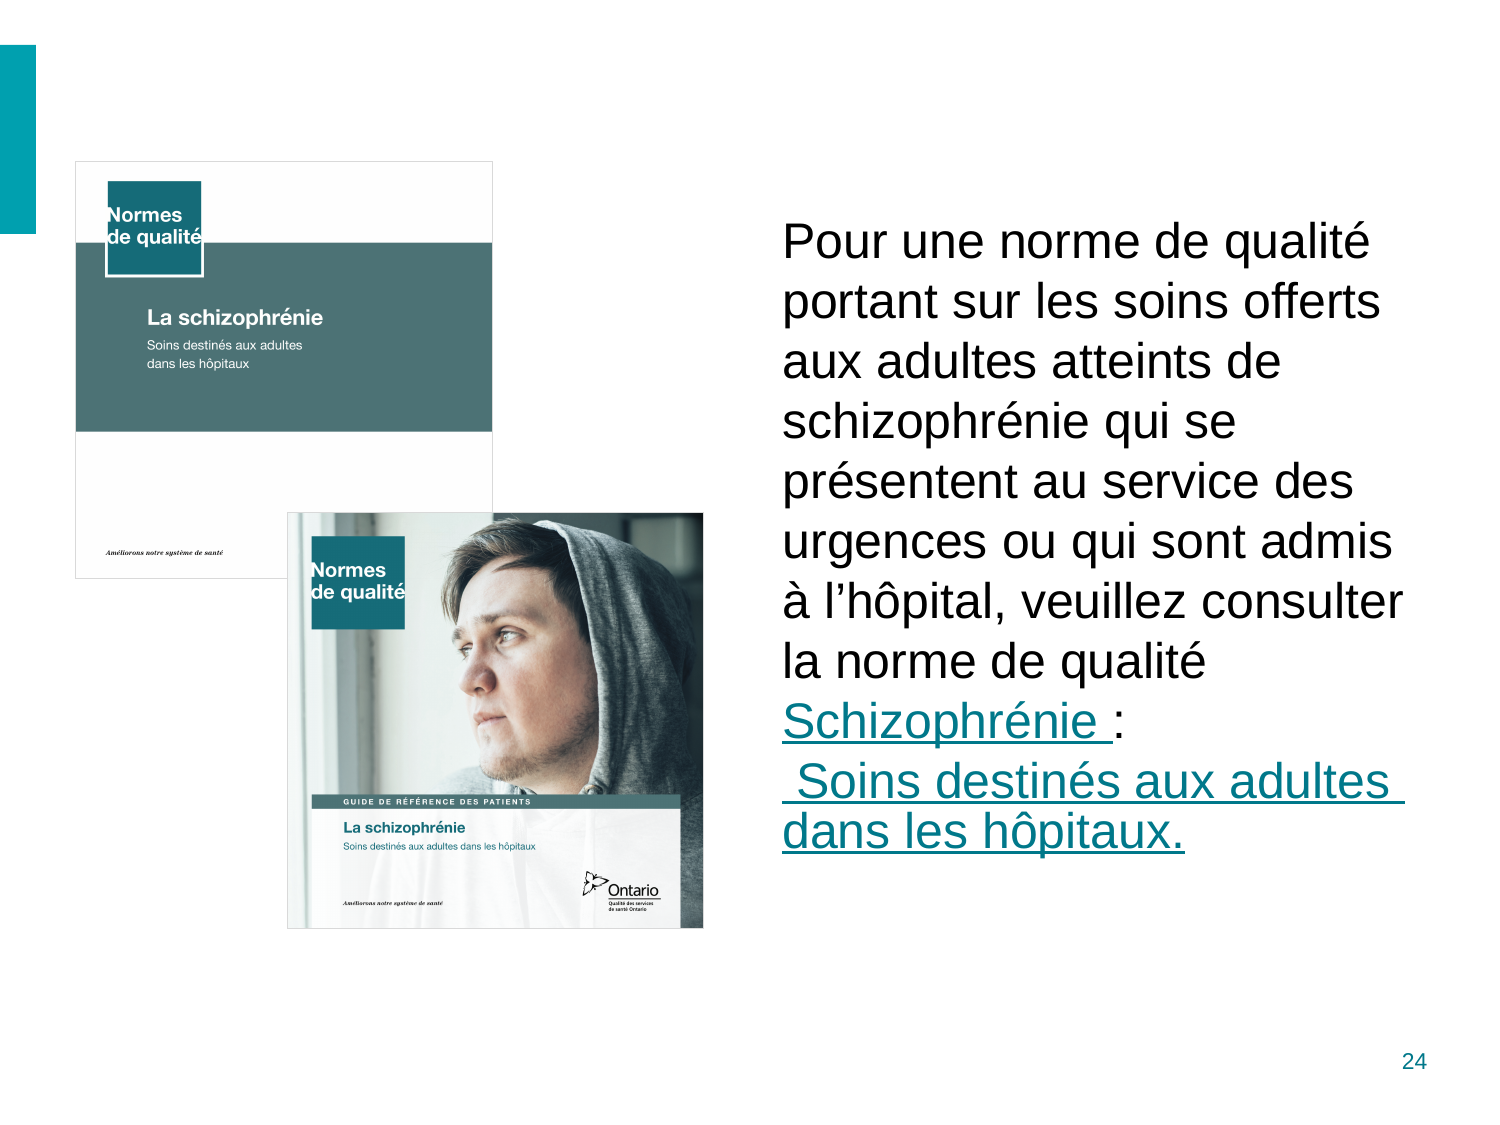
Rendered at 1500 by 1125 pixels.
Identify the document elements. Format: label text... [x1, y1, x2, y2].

list Pour une norme de qualité portant sur les soins offerts aux adultes atteints de schizophrénie qui se présentent au service des urgences ou qui sont admis à l’hôpital, veuillez consulter la norme de qualité Schizophrénie : Soins destinés aux adultes dans les hôpitaux. [764, 200, 1425, 1014]
picture [74, 161, 704, 929]
